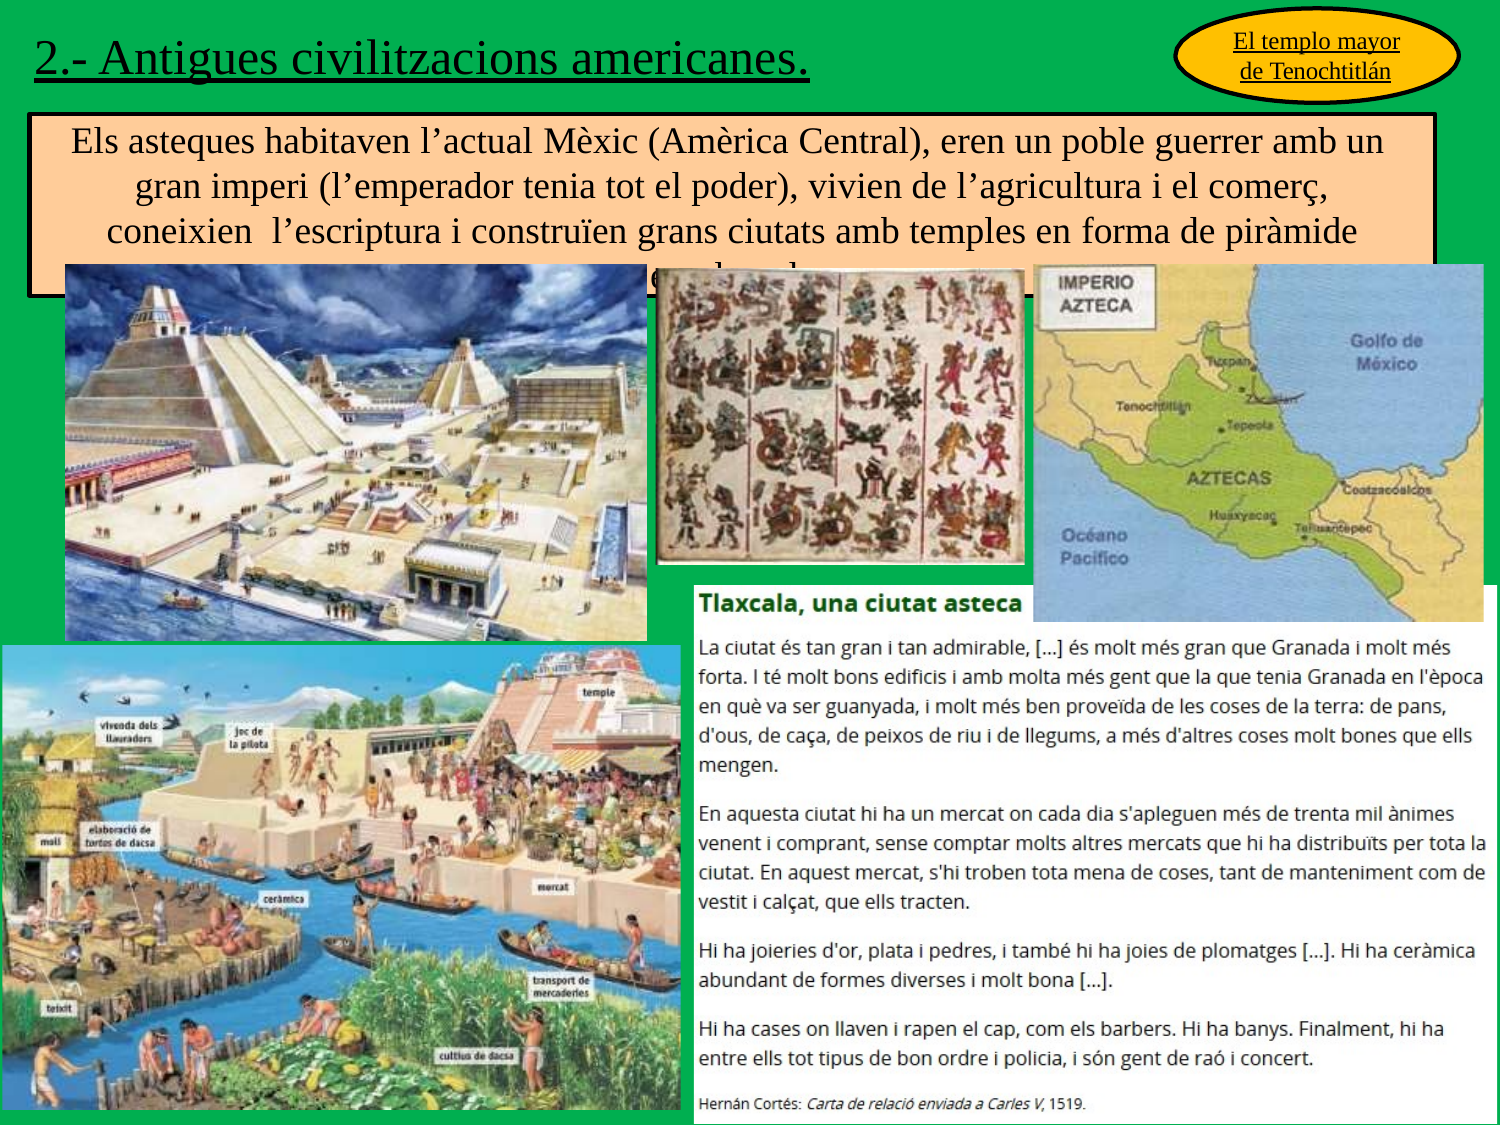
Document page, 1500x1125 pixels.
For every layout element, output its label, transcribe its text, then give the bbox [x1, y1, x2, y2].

text_box [1175, 8, 1459, 103]
text_box [65, 264, 647, 641]
text_box El templo mayor de Tenochtitlán [1231, 22, 1404, 85]
text_box [655, 268, 1025, 565]
text_box Els asteques habitaven l’actual Mèxic (Amèrica Central), eren un poble guerrer amb un gran imperi (l’emperador tenia tot el poder), vivien de l’agricultura i el comerç, coneixien l’escriptura i construïen grans ciutats amb temples en forma de piràmide escalonada [29, 113, 1436, 296]
text_box [2, 645, 681, 1110]
title 2.- Antigues civilitzacions americanes. [29, 22, 1062, 113]
text_box [1033, 264, 1484, 622]
text_box [693, 585, 1498, 1124]
